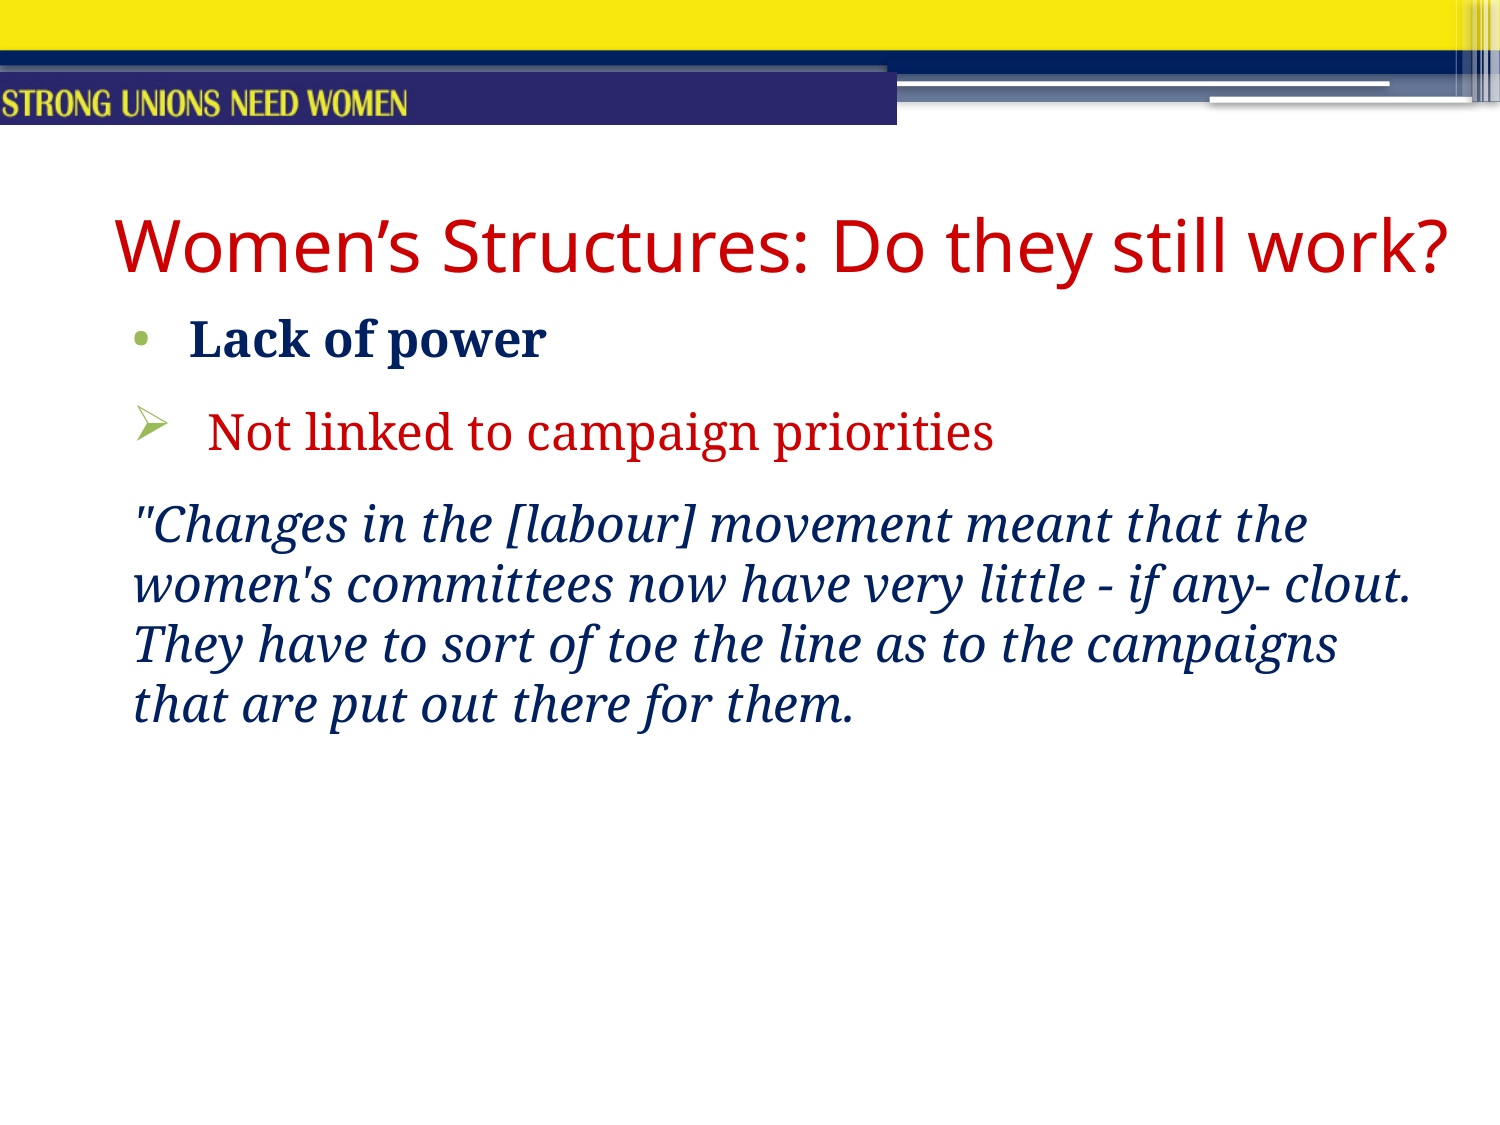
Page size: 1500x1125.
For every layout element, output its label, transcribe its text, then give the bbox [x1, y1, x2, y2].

title Women’s Structures: Do they still work? [99, 187, 1476, 301]
picture [0, 64, 976, 125]
list Lack of power Not linked to campaign priorities "Changes in the [labour] movement meant that the women's committees now have very little - if any- clout. They have to sort of toe the line as to the campaigns that are put out there for them. [99, 299, 1463, 1088]
